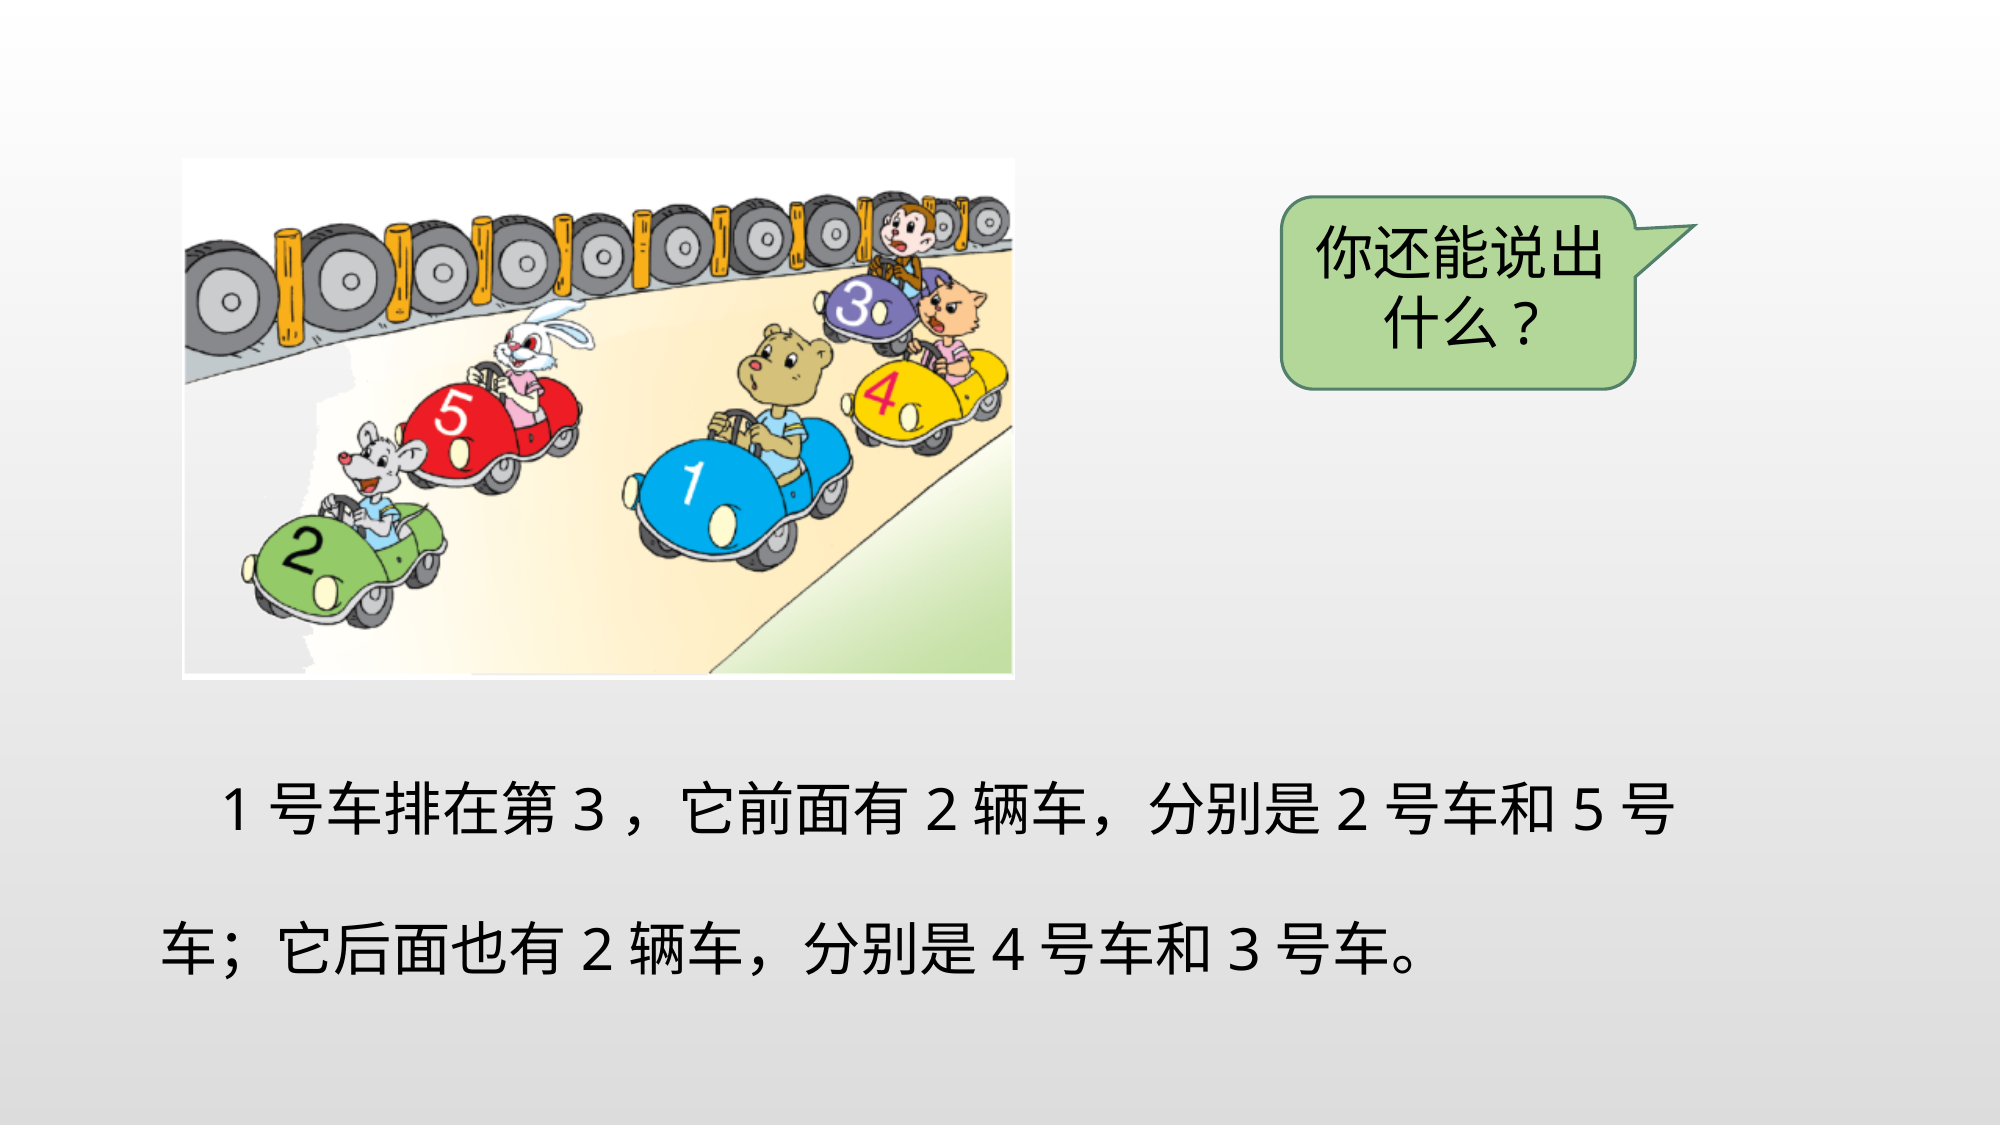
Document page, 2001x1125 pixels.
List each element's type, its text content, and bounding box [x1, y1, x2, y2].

picture [182, 158, 1015, 680]
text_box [1281, 196, 1637, 436]
text_box 1号车排在第3，它前面有2辆车，分别是2号车和5号车；它后面也有2辆车，分别是4号车和3号车。 [144, 694, 1733, 990]
